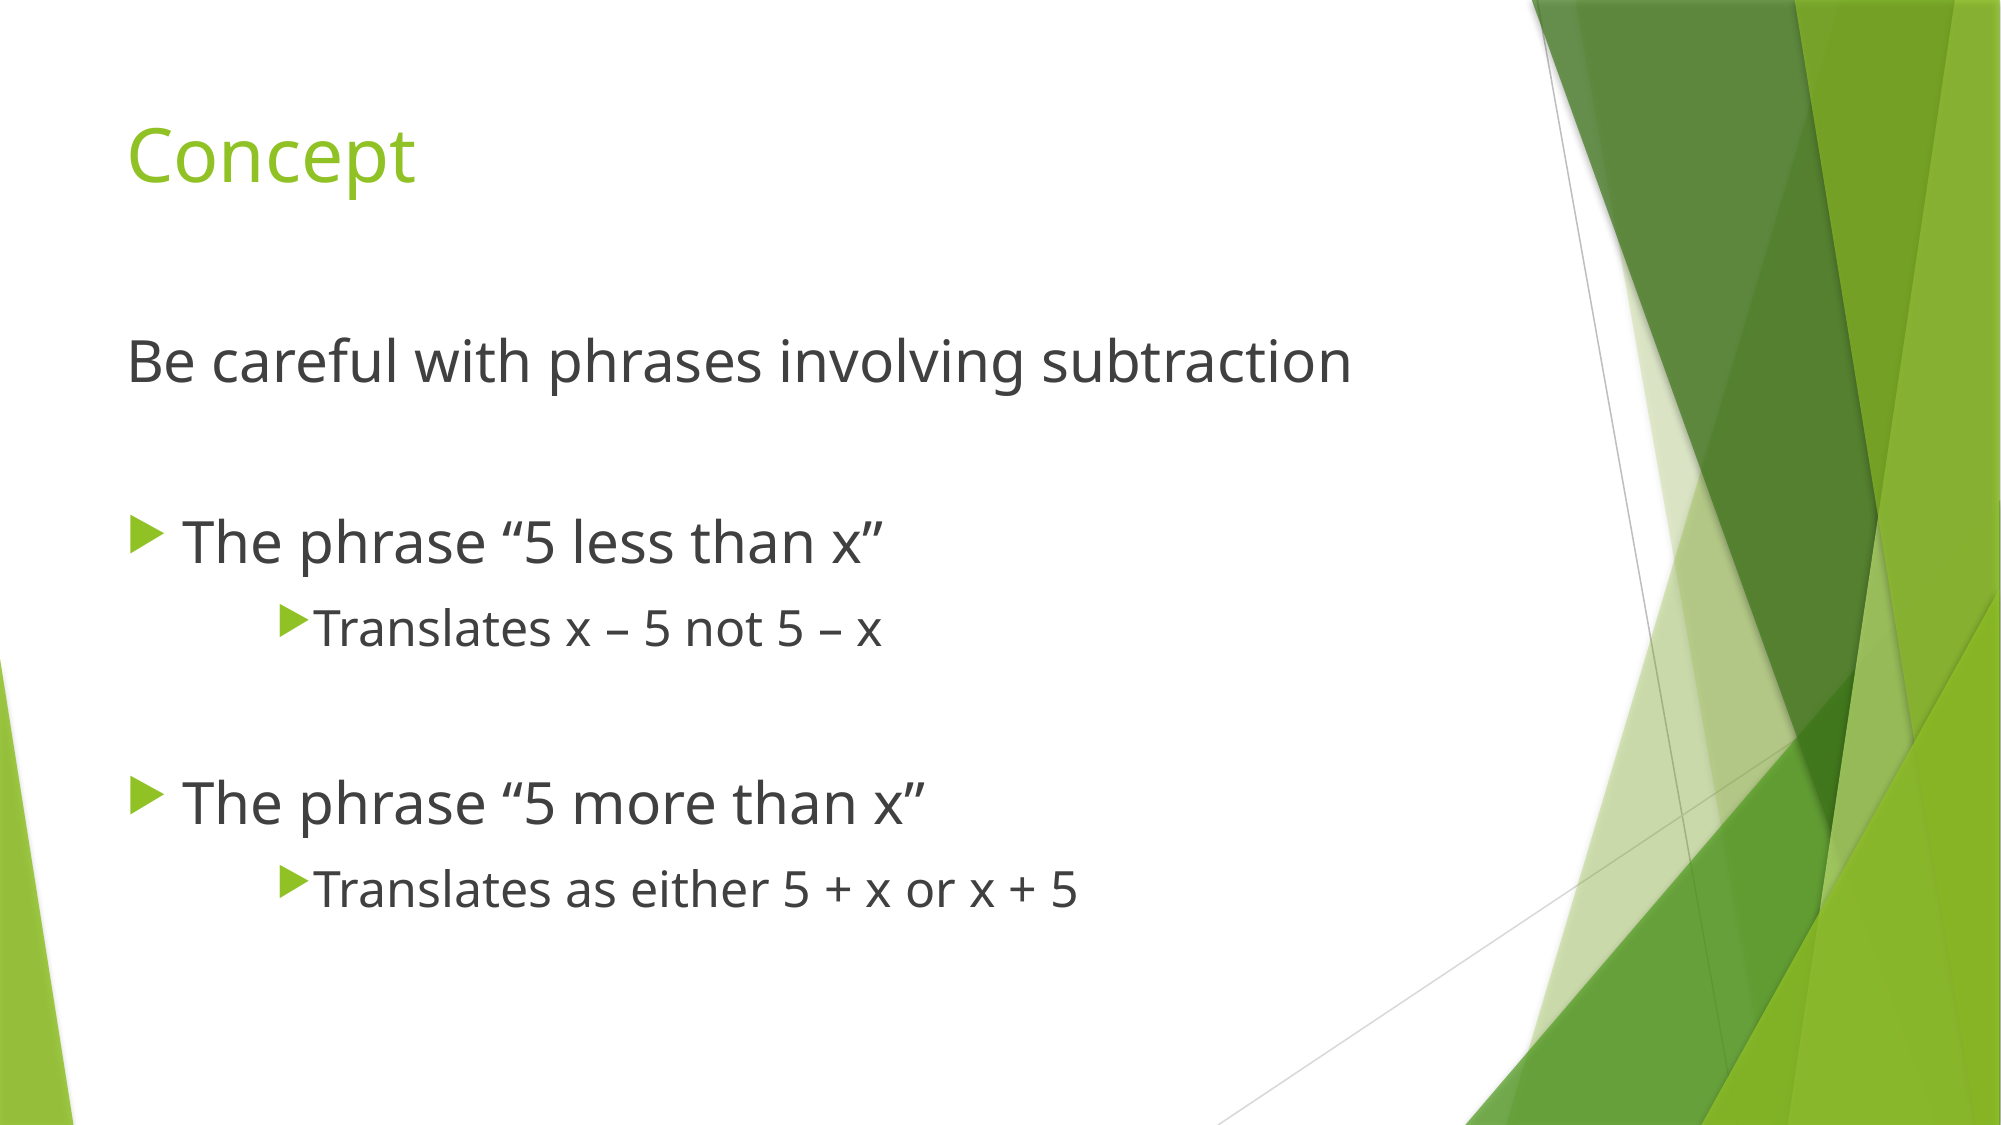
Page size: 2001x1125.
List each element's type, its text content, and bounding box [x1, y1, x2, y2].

list Be careful with phrases involving subtraction The phrase “5 less than x” Translates x – 5 not 5 – x The phrase “5 more than x” Translates as either 5 + x or x + 5 [111, 316, 1522, 954]
title Concept [111, 99, 1522, 316]
